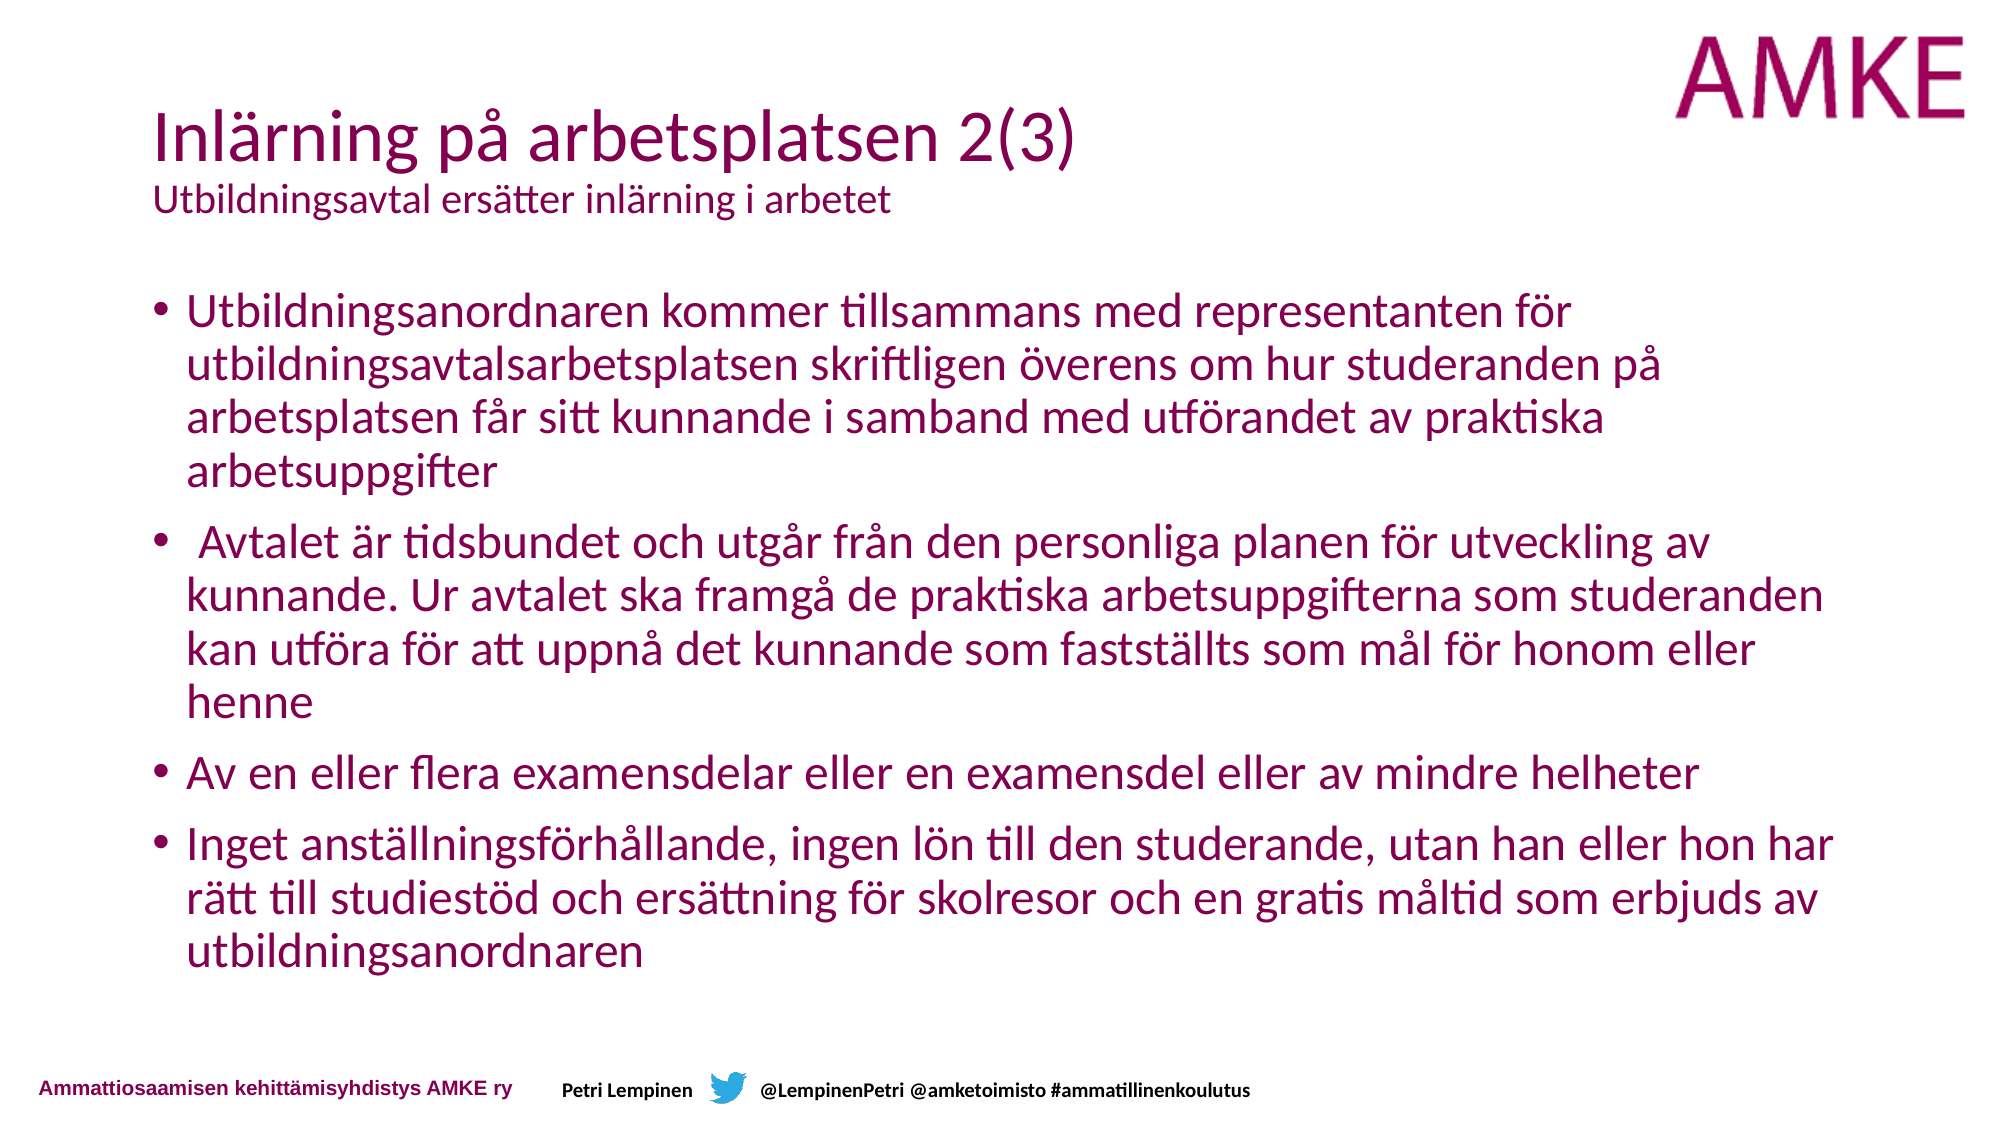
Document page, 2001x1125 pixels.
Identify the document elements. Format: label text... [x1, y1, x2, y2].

list Utbildningsanordnaren kommer tillsammans med representanten för utbildningsavtalsarbetsplatsen skriftligen överens om hur studeranden på arbetsplatsen får sitt kunnande i samband med utförandet av praktiska arbetsuppgifter Avtalet är tidsbundet och utgår från den personliga planen för utveckling av kunnande. Ur avtalet ska framgå de praktiska arbetsuppgifterna som studeranden kan utföra för att uppnå det kunnande som fastställts som mål för honom eller henne Av en eller flera examensdelar eller en examensdel eller av mindre helheter Inget anställningsförhållande, ingen lön till den studerande, utan han eller hon har rätt till studiestöd och ersättning för skolresor och en gratis måltid som erbjuds av utbildningsanordnaren [137, 276, 1863, 991]
title Inlärning på arbetsplatsen 2(3) Utbildningsavtal ersätter inlärning i arbetet [137, 88, 1863, 276]
picture [698, 1066, 758, 1108]
picture [1671, 0, 1985, 168]
